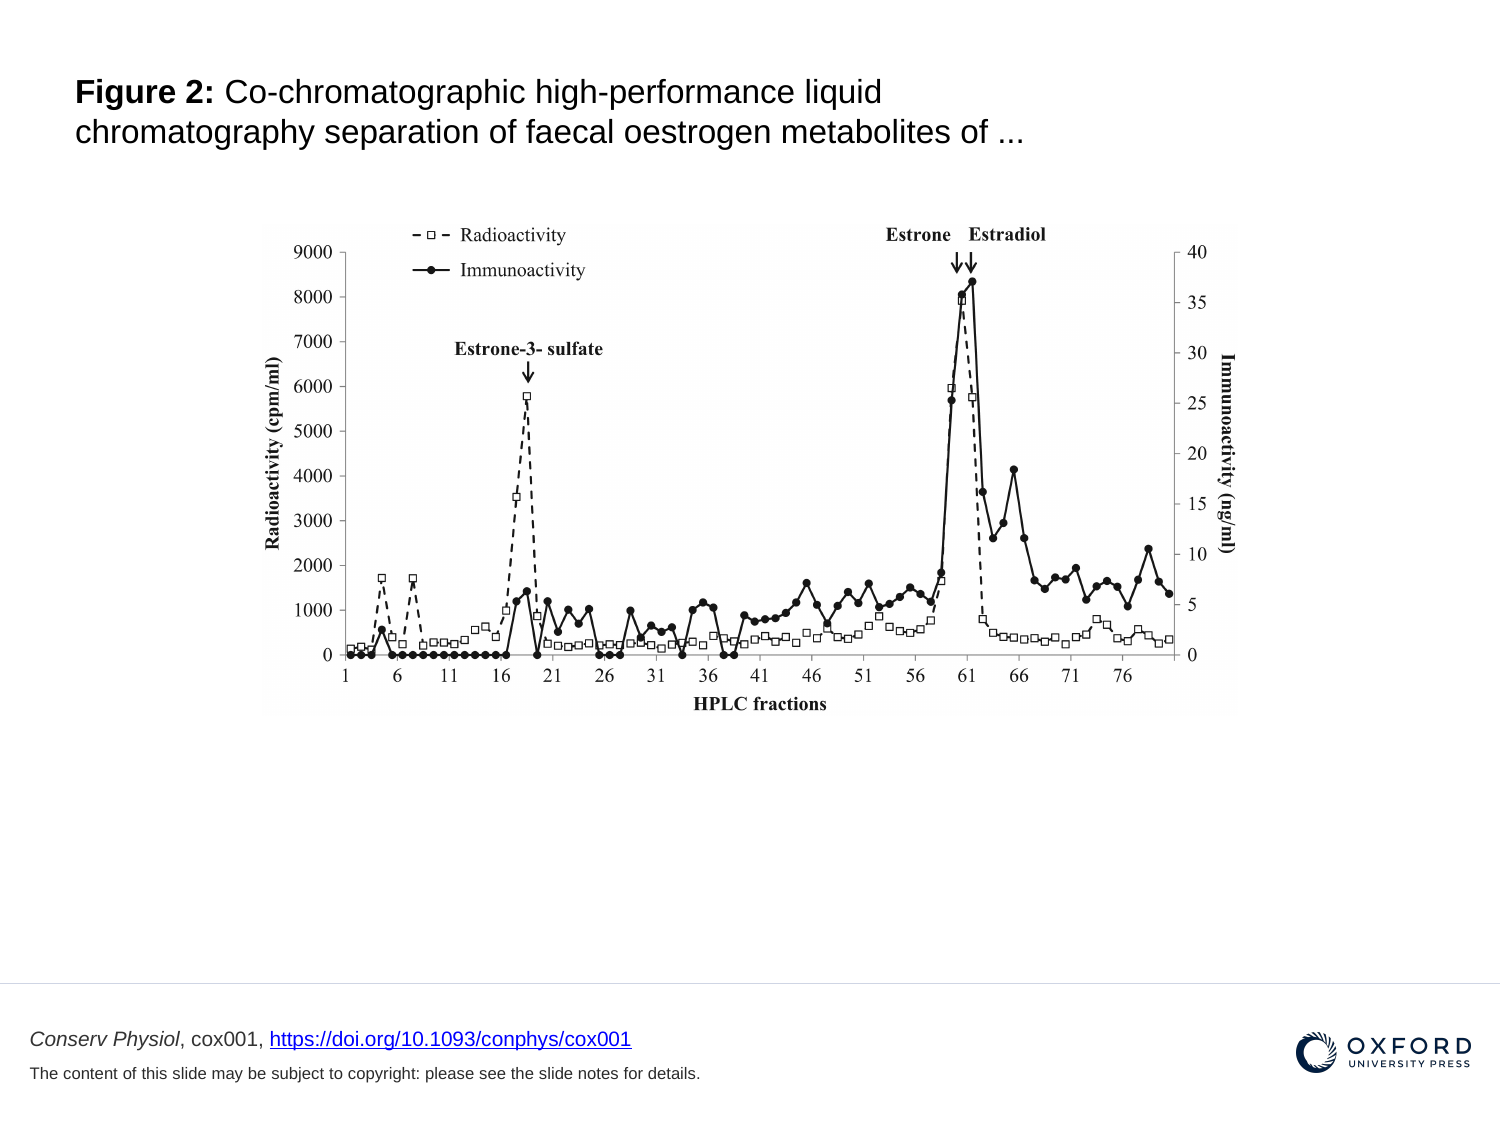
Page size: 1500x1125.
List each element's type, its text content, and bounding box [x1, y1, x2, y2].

title Figure 2: Co-chromatographic high-performance liquid chromatography separation of faecal oestrogen metabolites of ... [75, 69, 1078, 171]
footer Conserv Physiol, cox001, https://doi.org/10.1093/conphys/cox001 The content of this slide may be subject to copyright: please see the slide notes for details. [0, 983, 1260, 1125]
picture [262, 224, 1238, 717]
picture [1296, 1032, 1471, 1073]
